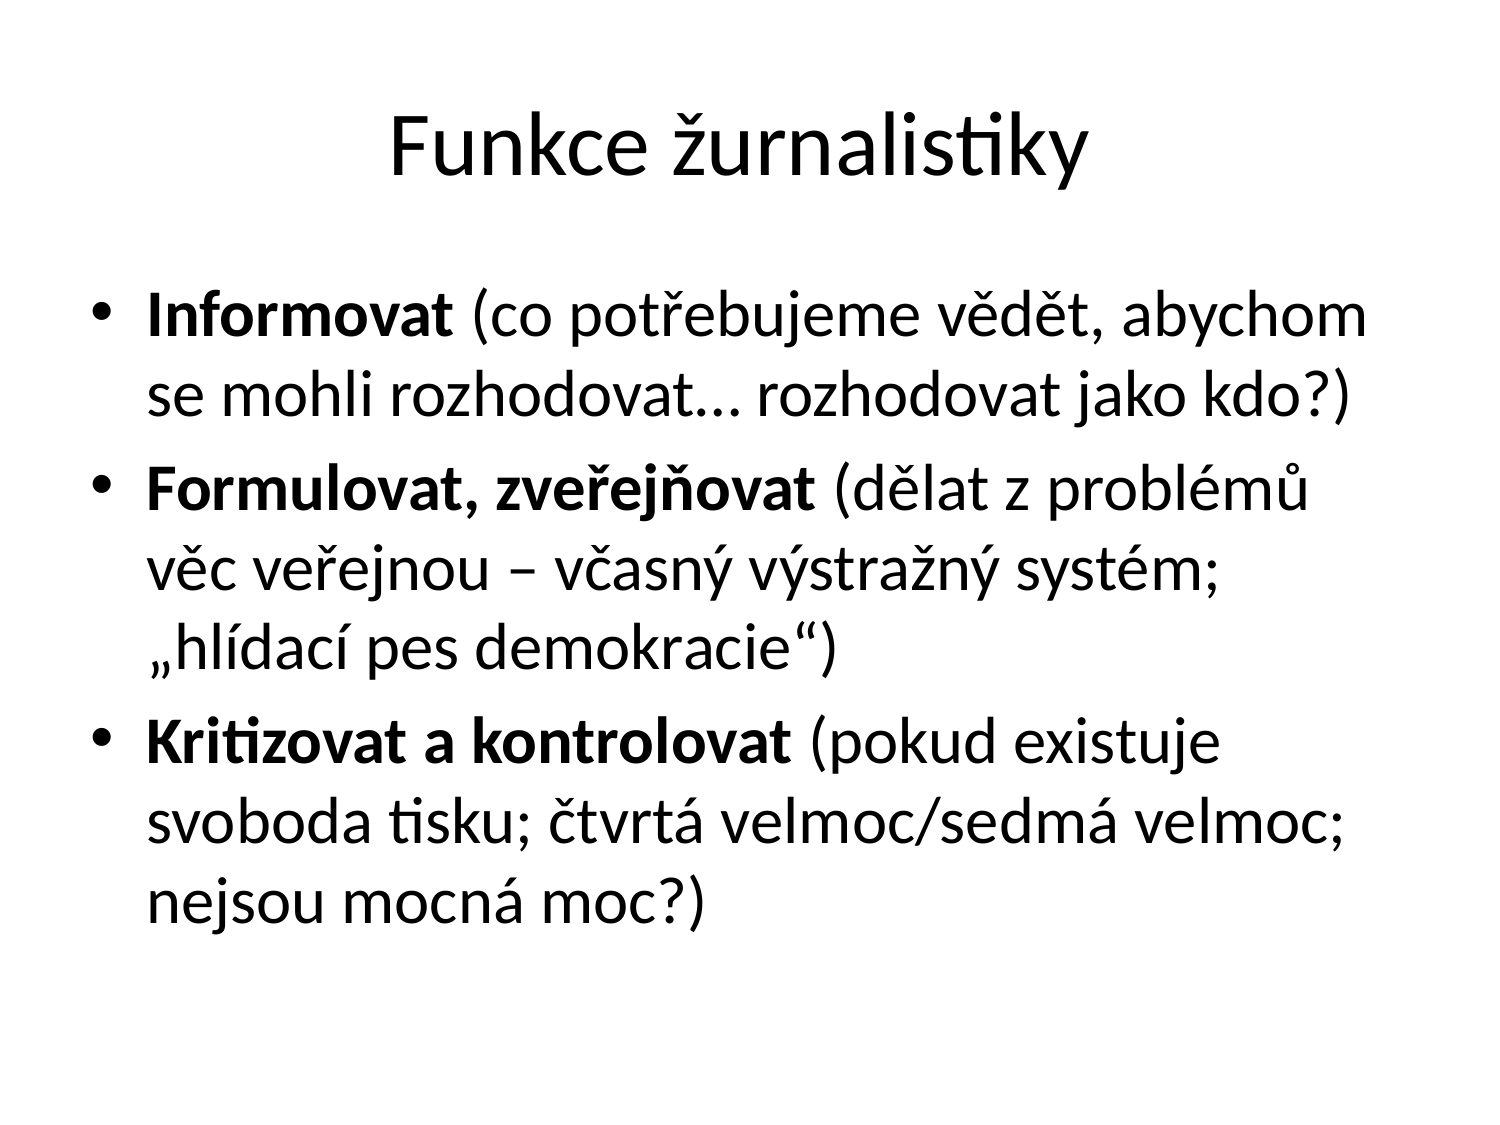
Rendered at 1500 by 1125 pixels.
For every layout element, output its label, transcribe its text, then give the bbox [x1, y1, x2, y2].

title Funkce žurnalistiky [75, 45, 1425, 233]
list Informovat (co potřebujeme vědět, abychom se mohli rozhodovat… rozhodovat jako kdo?) Formulovat, zveřejňovat (dělat z problémů věc veřejnou – včasný výstražný systém; „hlídací pes demokracie“) Kritizovat a kontrolovat (pokud existuje svoboda tisku; čtvrtá velmoc/sedmá velmoc; nejsou mocná moc?) [75, 262, 1425, 1005]
